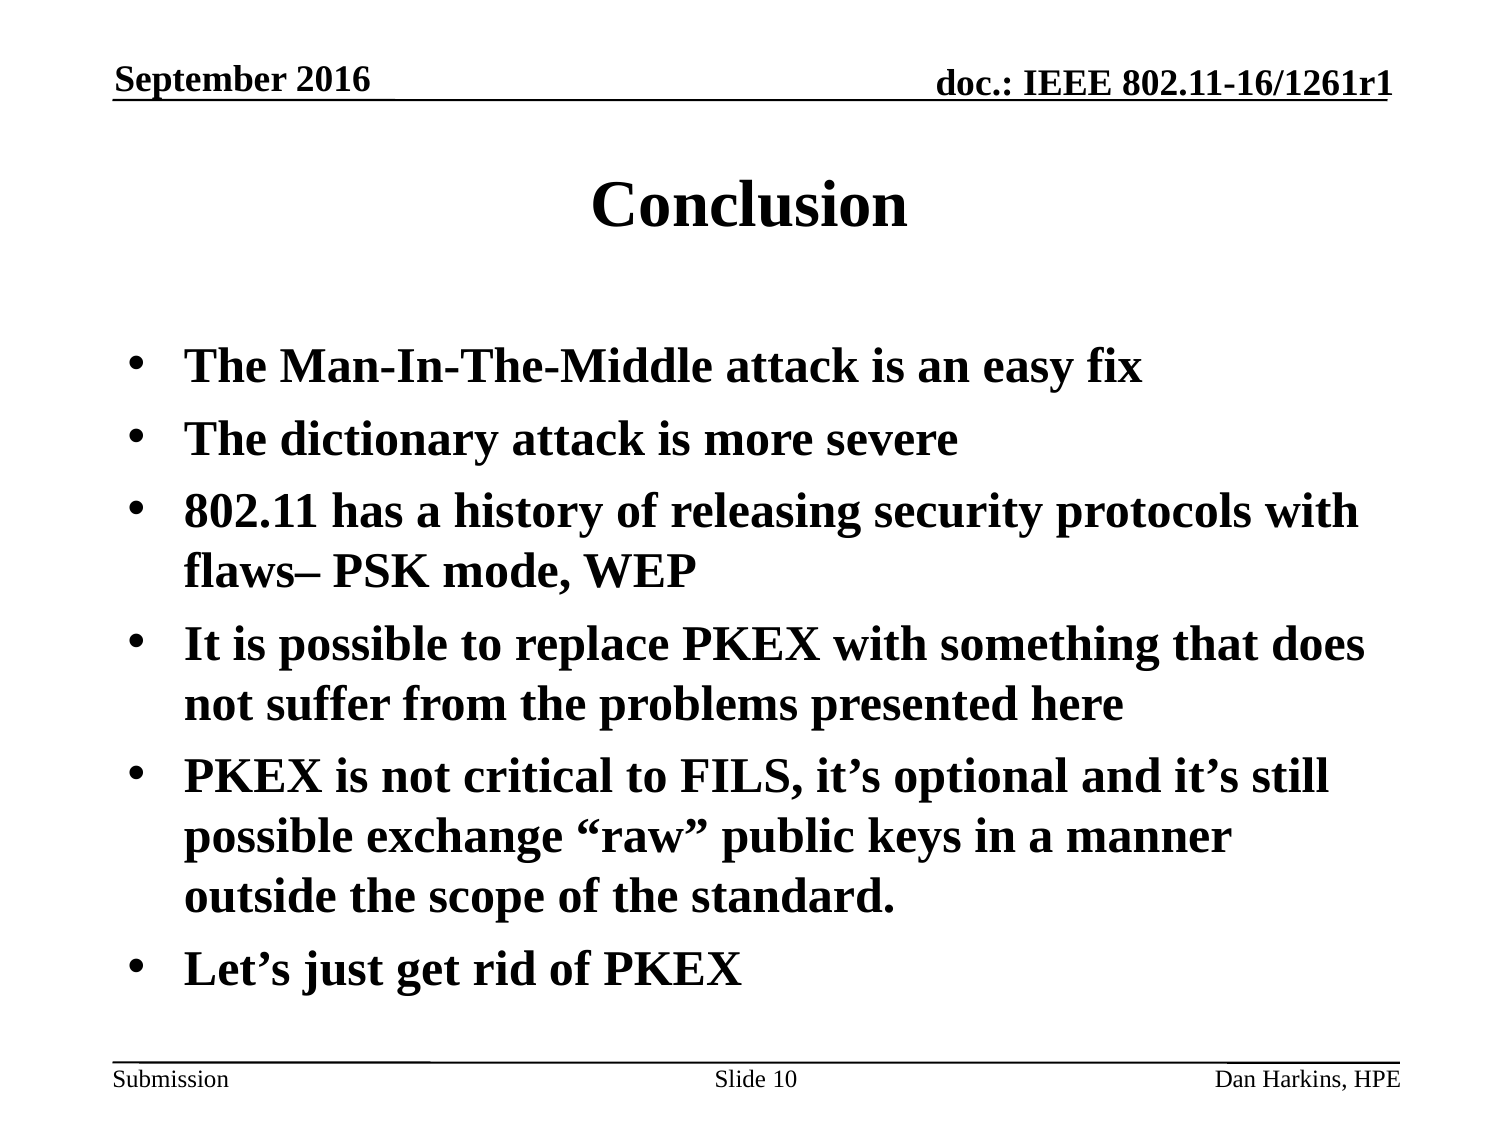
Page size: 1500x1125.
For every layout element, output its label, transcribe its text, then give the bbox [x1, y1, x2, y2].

title Conclusion [112, 112, 1388, 288]
footer Dan Harkins, HPE [878, 1061, 1402, 1093]
list The Man-In-The-Middle attack is an easy fix The dictionary attack is more severe 802.11 has a history of releasing security protocols with flaws– PSK mode, WEP It is possible to replace PKEX with something that does not suffer from the problems presented here PKEX is not critical to FILS, it’s optional and it’s still possible exchange “raw” public keys in a manner outside the scope of the standard. Let’s just get rid of PKEX [112, 324, 1388, 1000]
slide_number Slide 10 [712, 1061, 800, 1123]
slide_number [114, 54, 423, 100]
